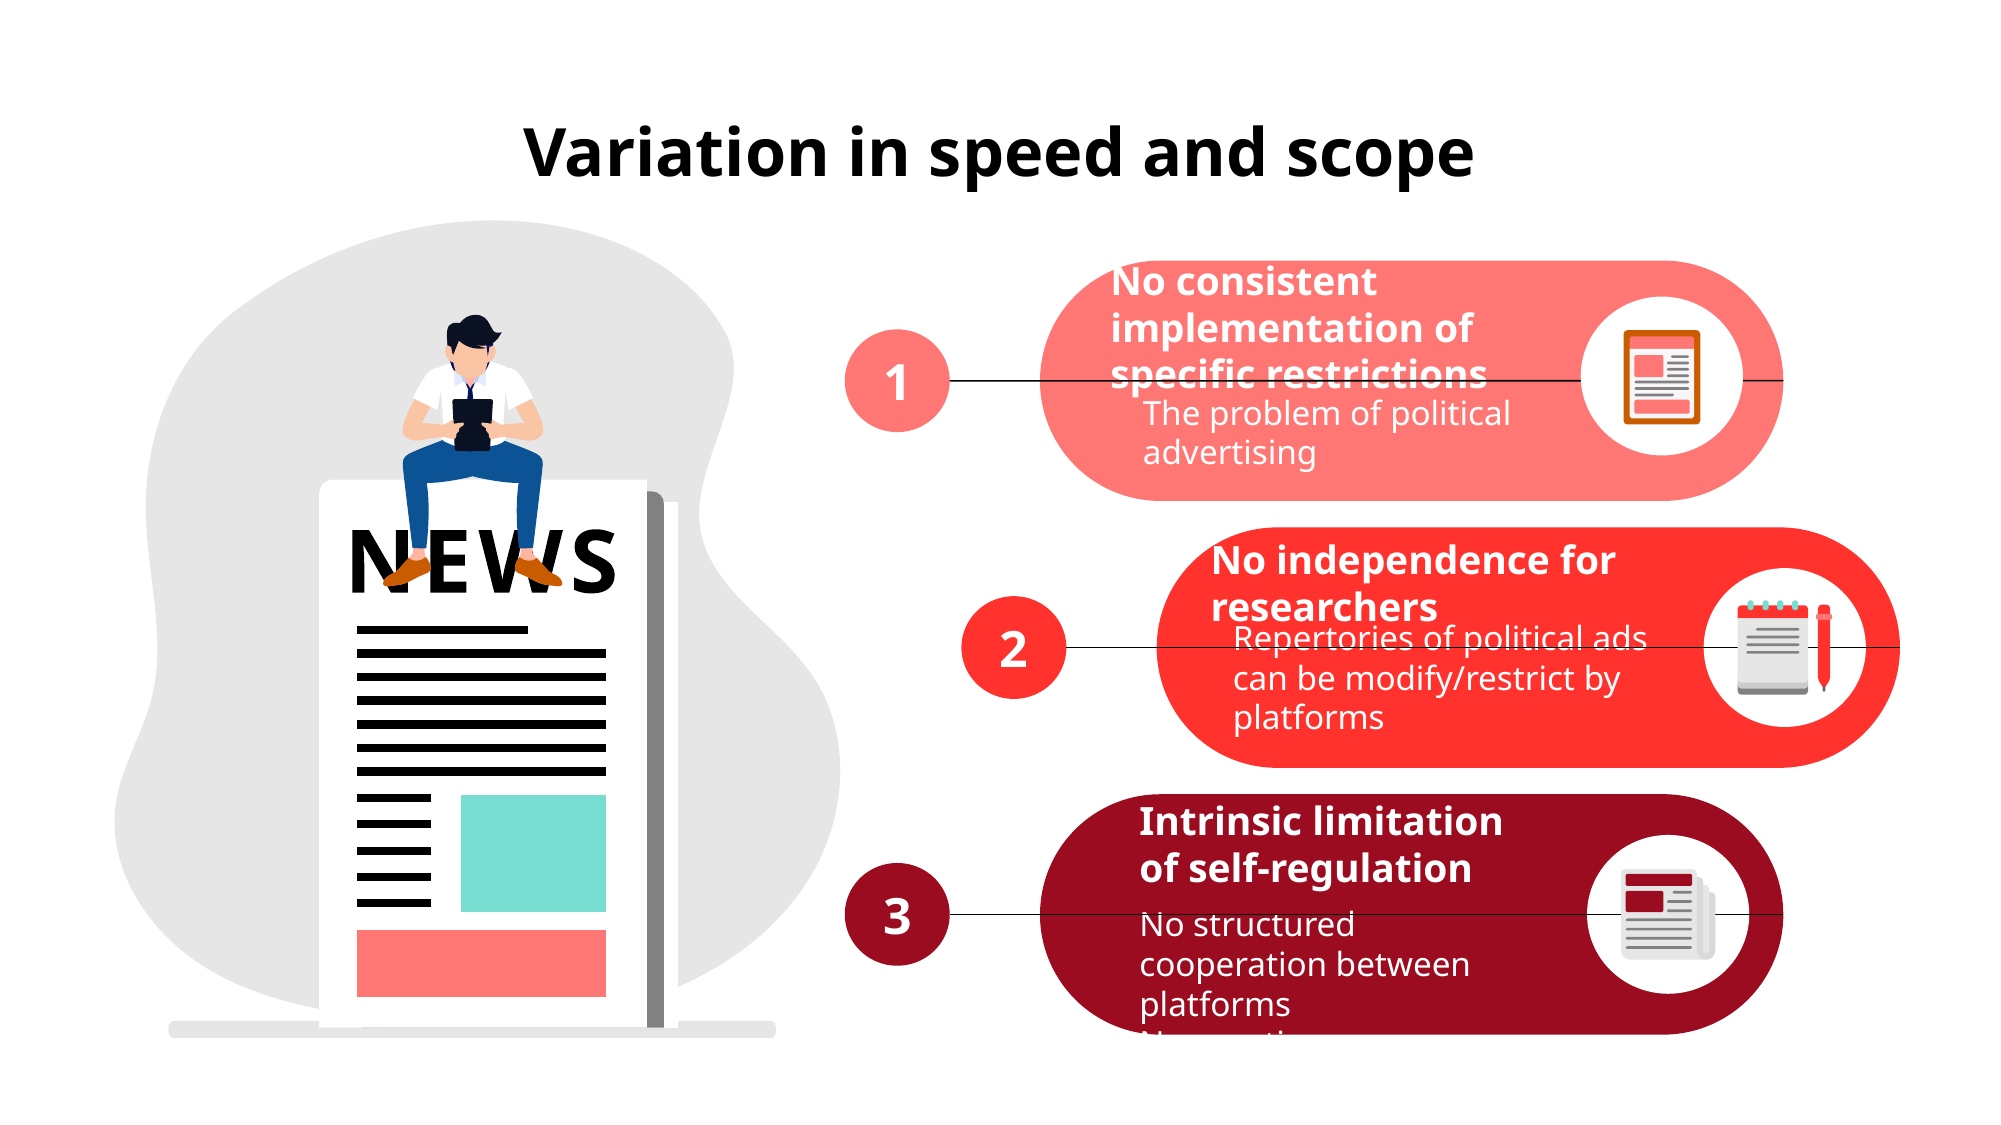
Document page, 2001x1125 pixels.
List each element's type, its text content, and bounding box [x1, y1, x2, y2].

title Variation in speed and scope [99, 89, 1900, 215]
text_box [1623, 329, 1701, 425]
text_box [844, 260, 1784, 531]
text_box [844, 793, 1784, 1042]
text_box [1737, 600, 1833, 695]
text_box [961, 527, 1901, 769]
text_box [1620, 868, 1716, 960]
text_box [104, 220, 854, 1039]
